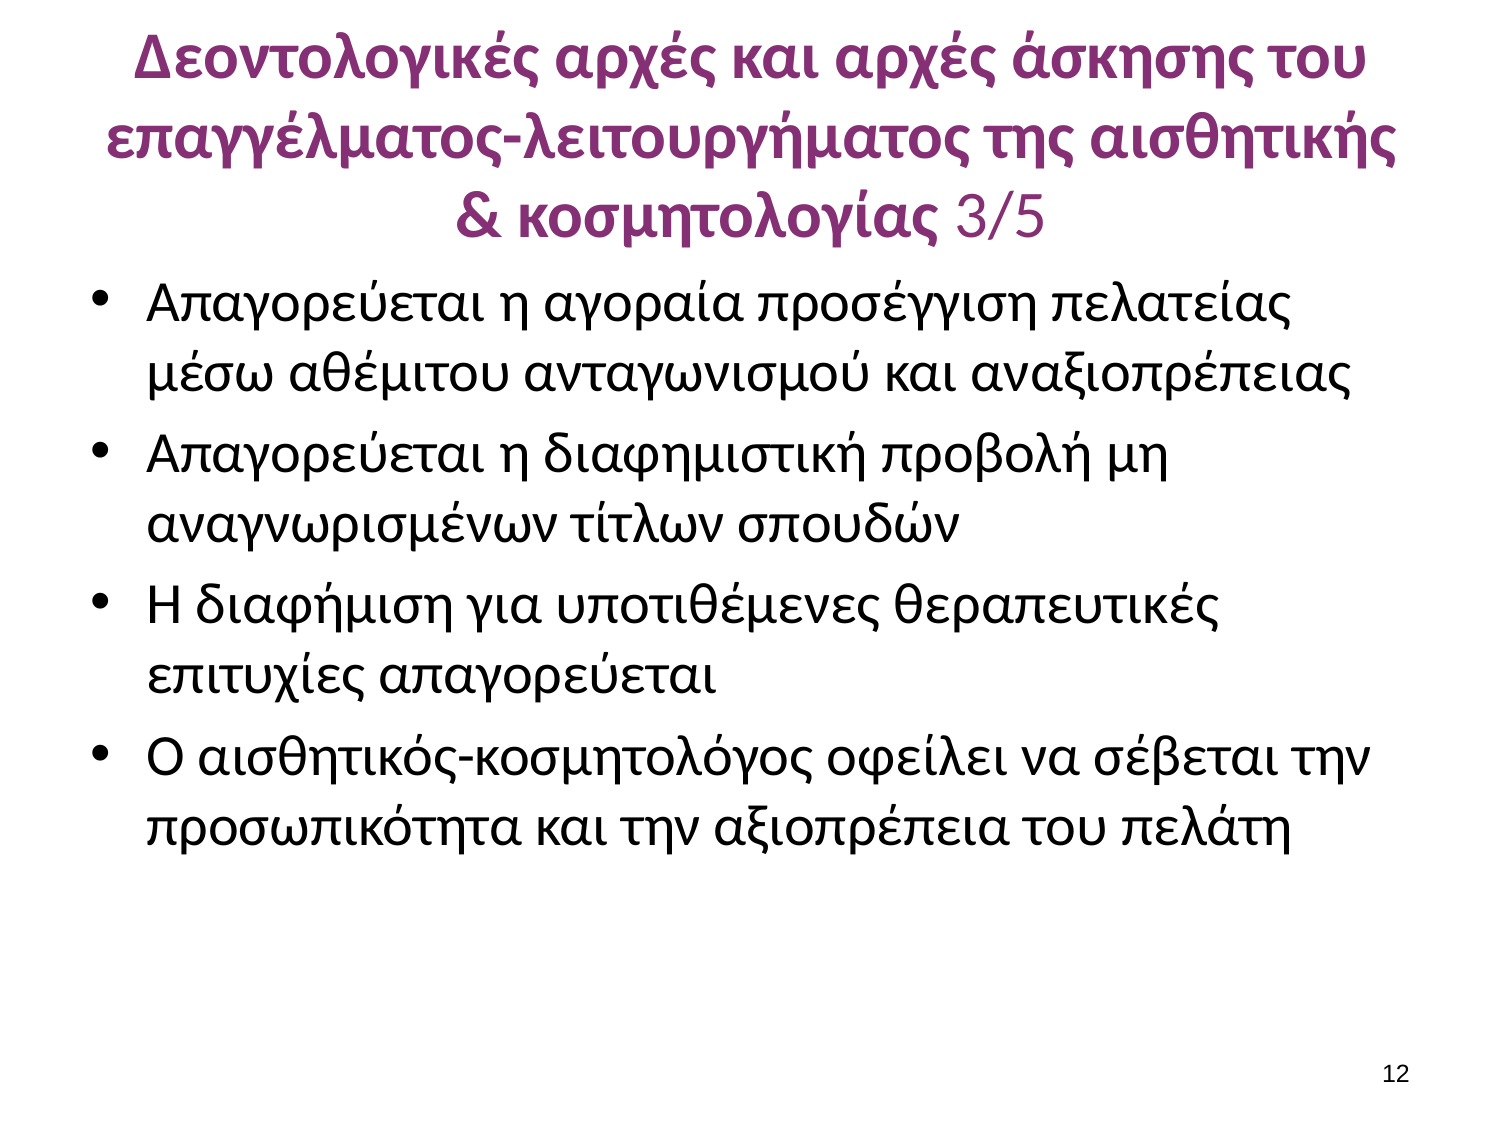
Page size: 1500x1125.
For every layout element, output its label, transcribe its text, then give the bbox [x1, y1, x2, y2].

list Απαγορεύεται η αγοραία προσέγγιση πελατείας μέσω αθέμιτου ανταγωνισμού και αναξιοπρέπειας Απαγορεύεται η διαφημιστική προβολή μη αναγνωρισμένων τίτλων σπουδών Η διαφήμιση για υποτιθέμενες θεραπευτικές επιτυχίες απαγορεύεται Ο αισθητικός-κοσμητολόγος οφείλει να σέβεται την προσωπικότητα και την αξιοπρέπεια του πελάτη [75, 255, 1425, 1024]
title Δεοντολογικές αρχές και αρχές άσκησης του επαγγέλματος-λειτουργήματος της αισθητικής & κοσμητολογίας 3/5 [76, 19, 1427, 244]
slide_number 11 [1074, 1042, 1425, 1103]
